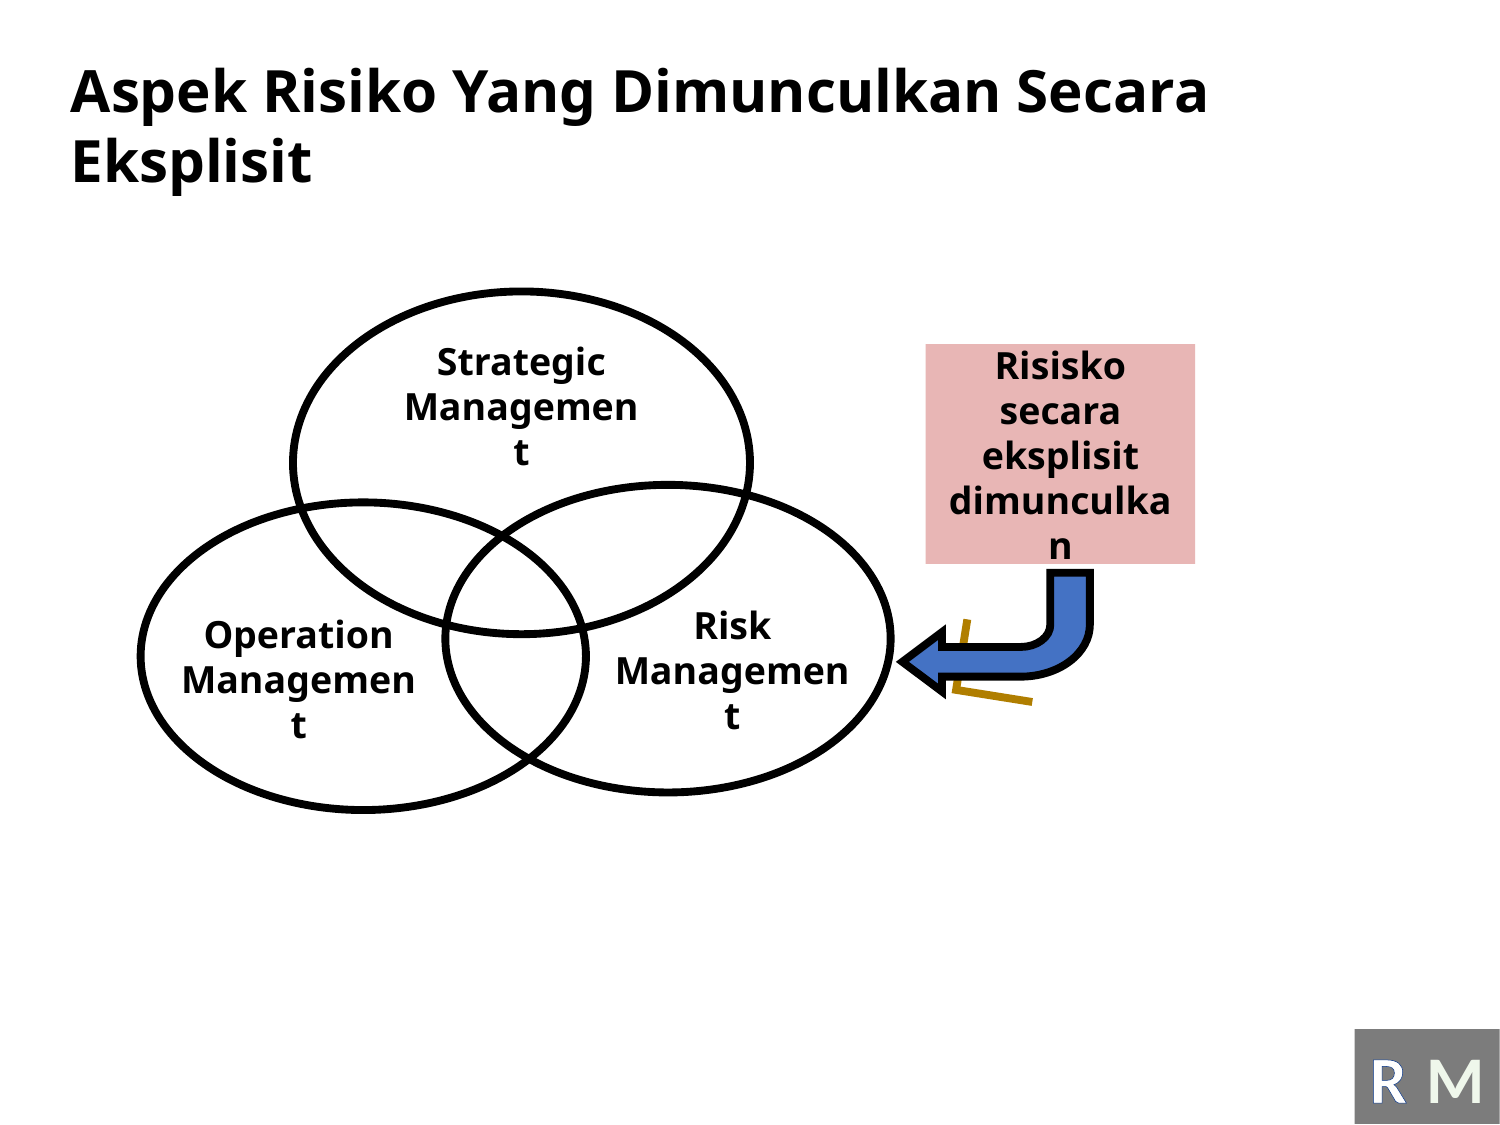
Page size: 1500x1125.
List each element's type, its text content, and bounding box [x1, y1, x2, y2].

text_box [445, 484, 891, 793]
text_box [140, 502, 529, 811]
text_box Strategic Management [386, 361, 657, 450]
title Aspek Risiko Yang Dimunculkan Secara Eksplisit [55, 46, 1430, 203]
text_box Risk Management [597, 625, 868, 714]
text_box [902, 572, 1090, 692]
text_box [292, 291, 751, 535]
text_box Risisko secara eksplisit dimunculkan [925, 344, 1196, 564]
text_box Operation Management [163, 634, 434, 723]
